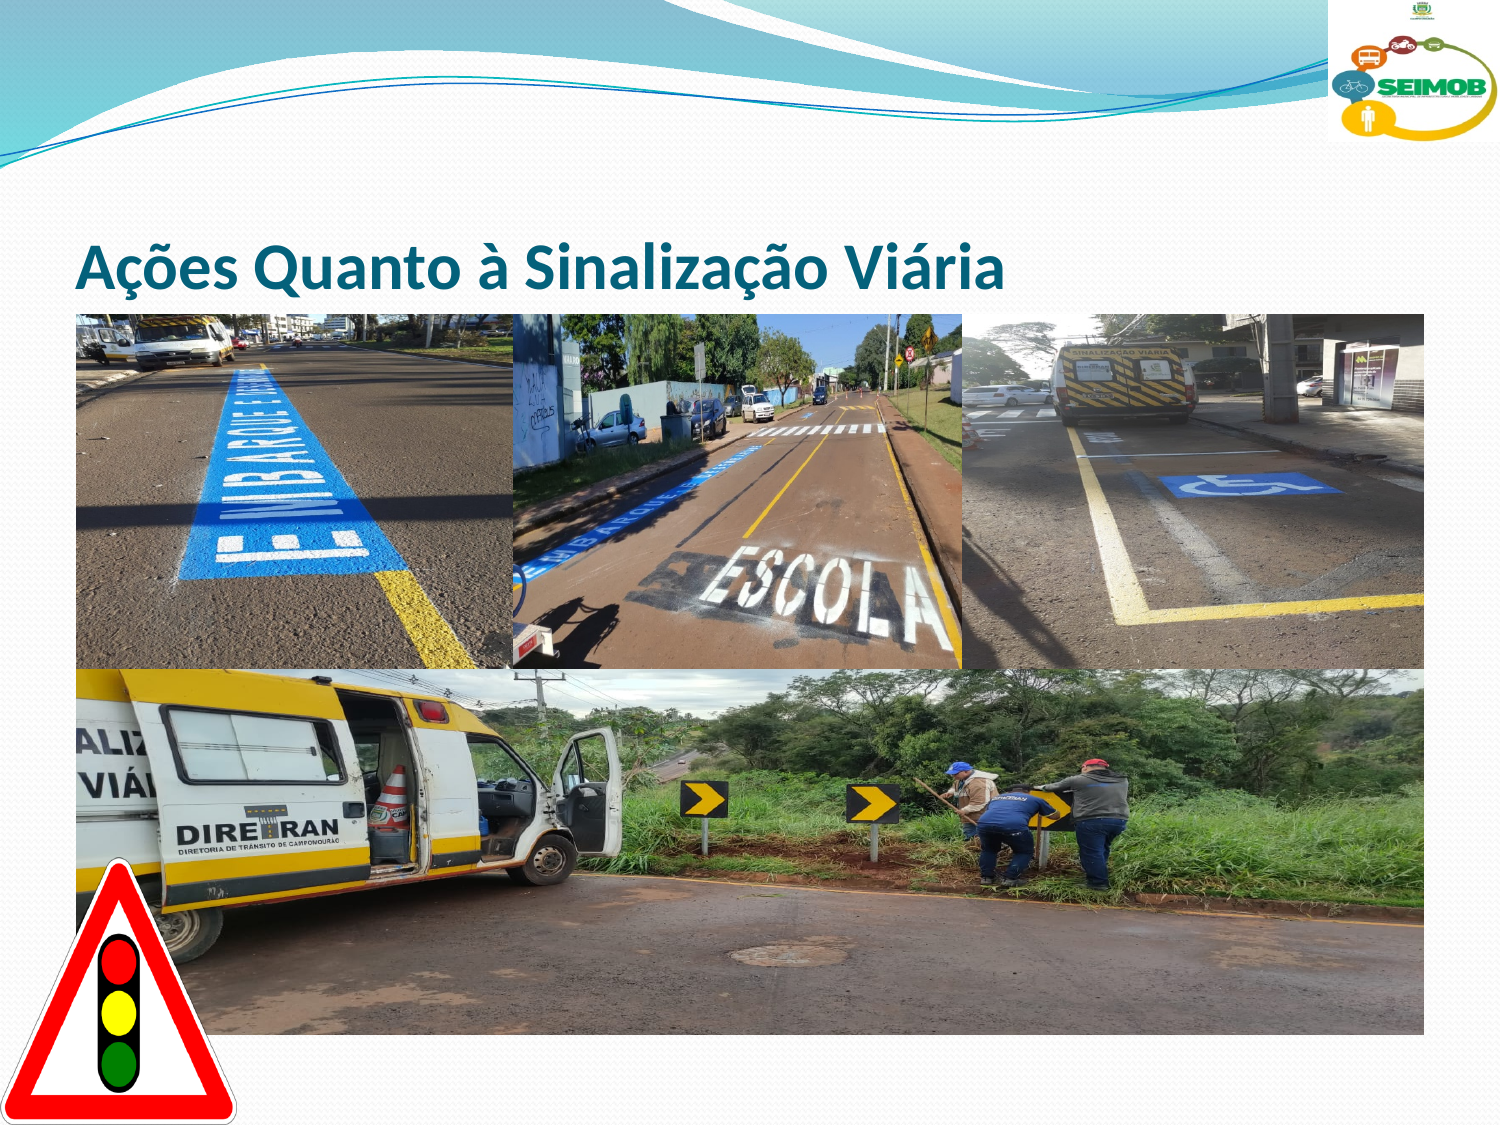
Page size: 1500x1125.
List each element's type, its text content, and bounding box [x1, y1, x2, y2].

title Ações Quanto à Sinalização Viária [75, 115, 1425, 303]
picture [76, 314, 1424, 670]
picture [1328, 0, 1500, 142]
picture [0, 677, 1424, 1125]
